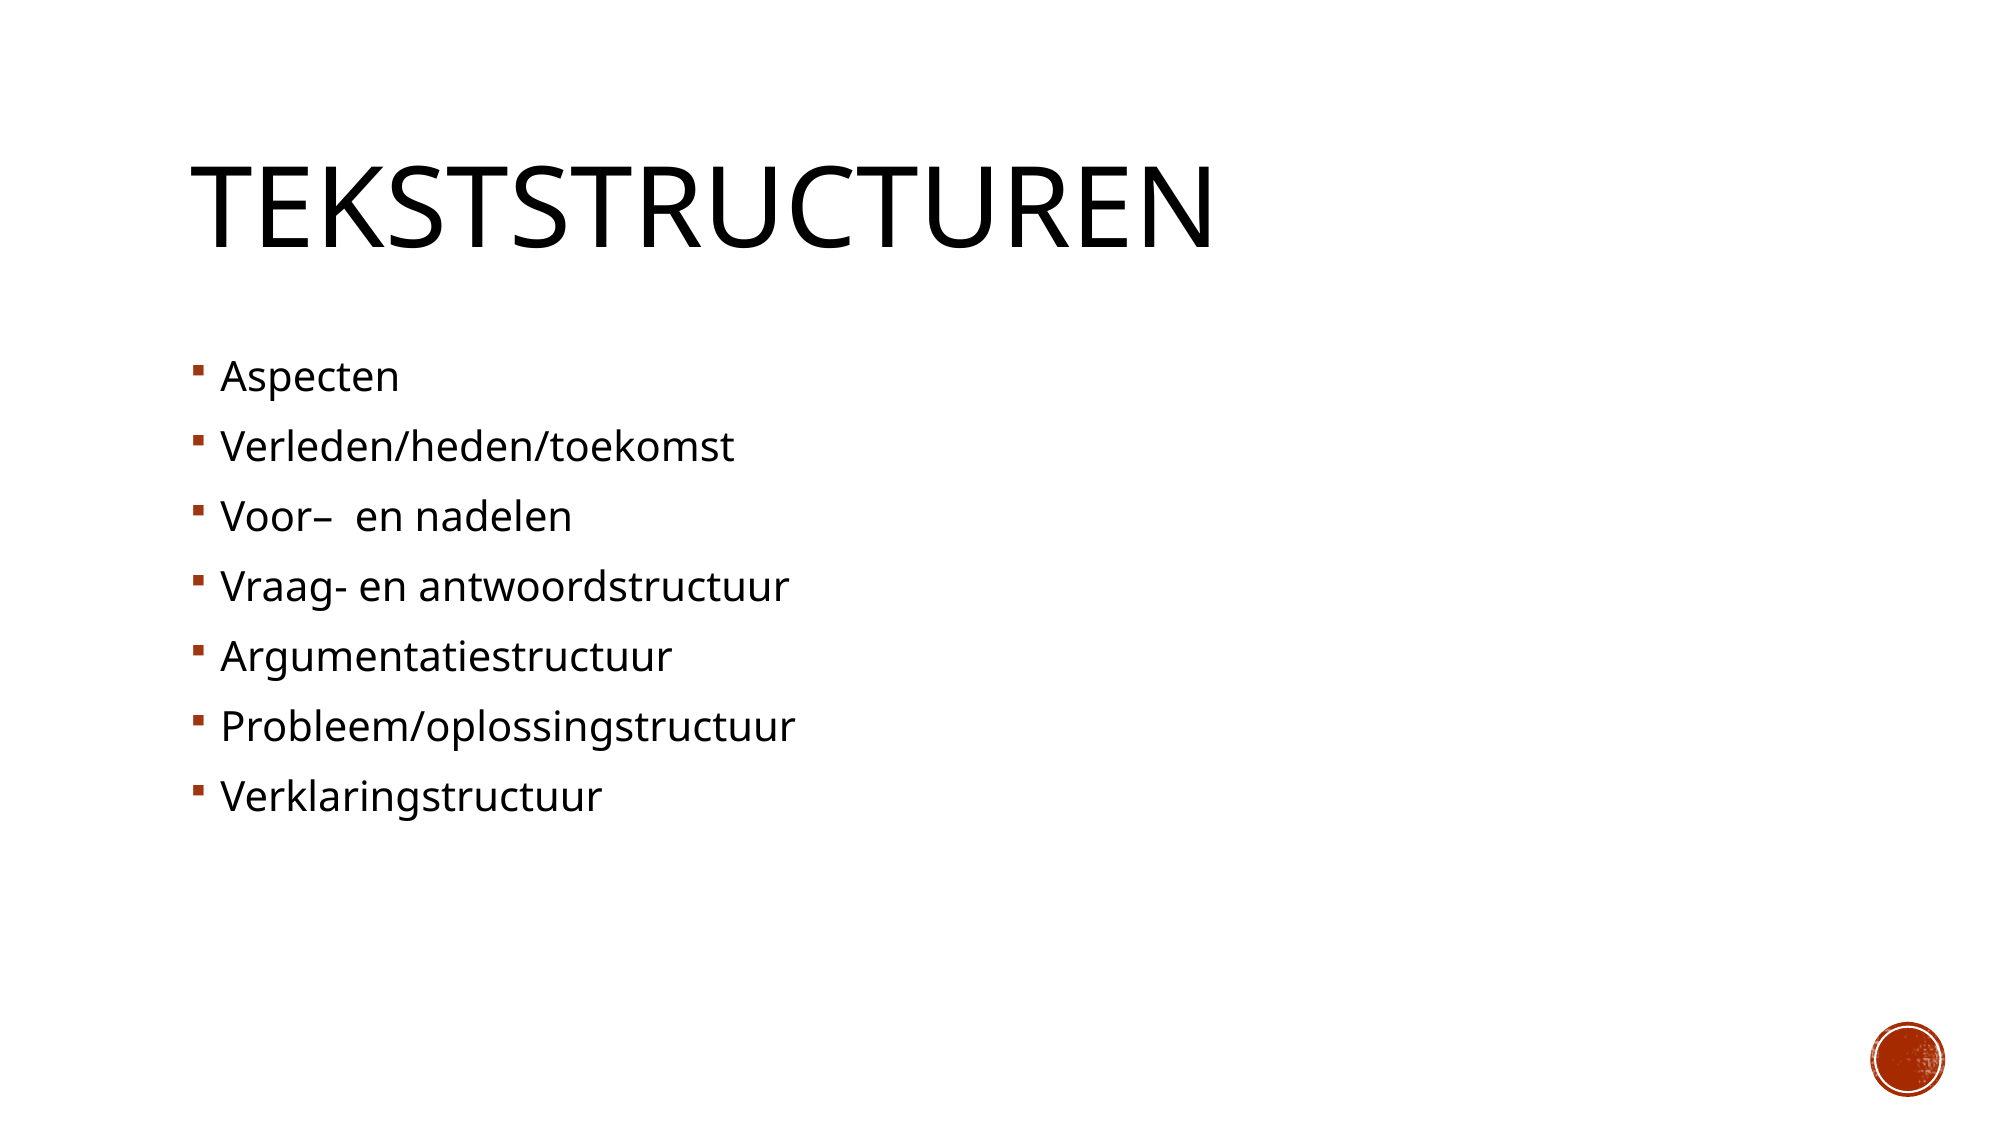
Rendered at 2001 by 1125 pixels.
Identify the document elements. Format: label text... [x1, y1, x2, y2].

list Aspecten Verleden/heden/toekomst Voor– en nadelen Vraag- en antwoordstructuur Argumentatiestructuur Probleem/oplossingstructuur Verklaringstructuur [175, 348, 1826, 1013]
title Tekststructuren [175, 79, 1826, 344]
